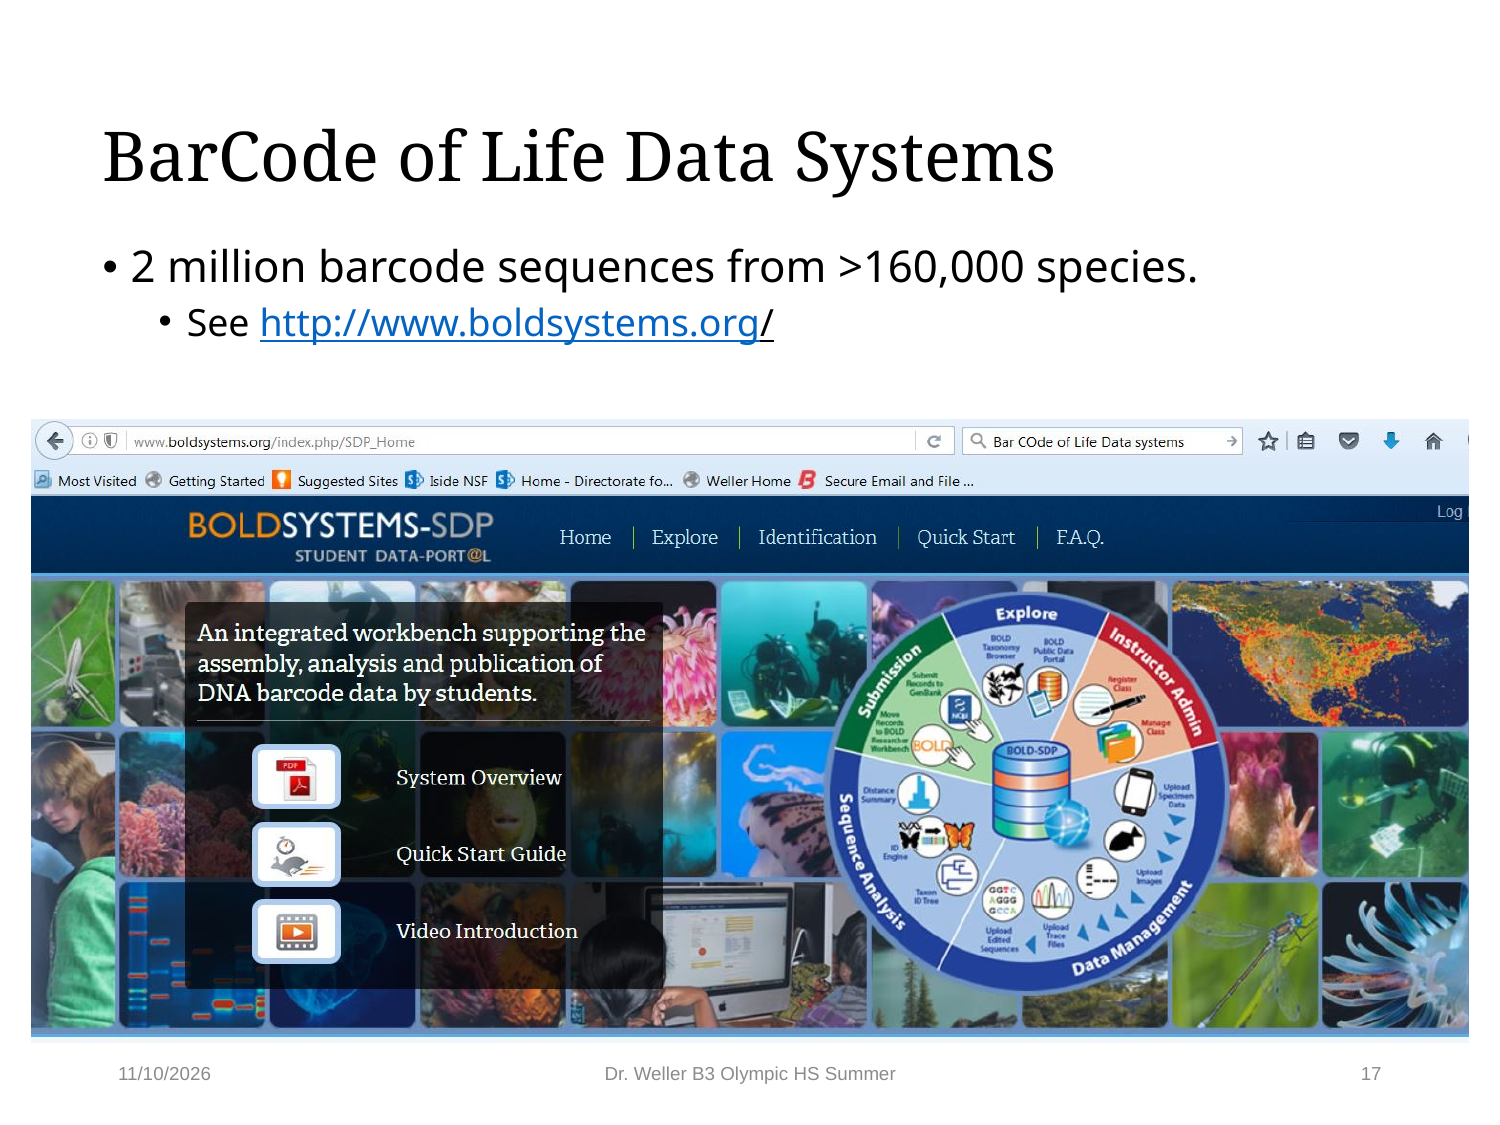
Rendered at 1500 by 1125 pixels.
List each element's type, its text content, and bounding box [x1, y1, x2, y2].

slide_number 17 [1059, 1043, 1397, 1103]
picture [31, 419, 1469, 1043]
footer Dr. Weller B3 Olympic HS Summer [496, 1043, 1004, 1103]
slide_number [103, 1043, 441, 1103]
title BarCode of Life Data Systems [87, 50, 1382, 237]
list 2 million barcode sequences from >160,000 species. See http://www.boldsystems.org/ [87, 237, 1382, 376]
